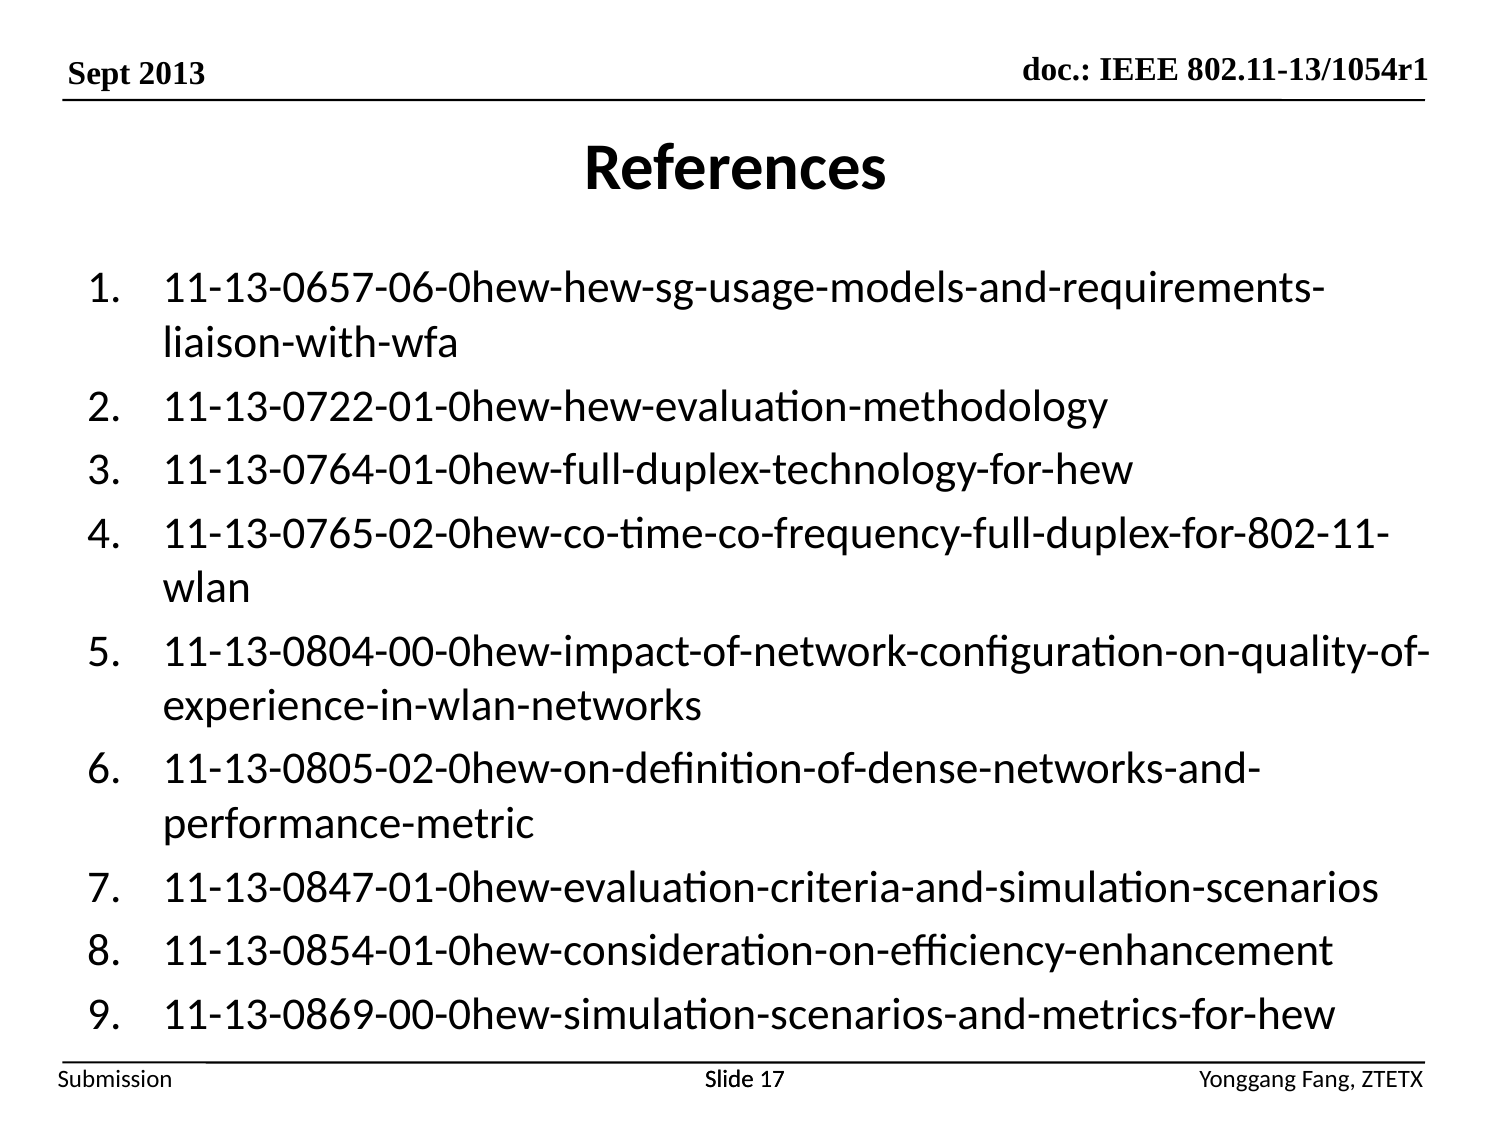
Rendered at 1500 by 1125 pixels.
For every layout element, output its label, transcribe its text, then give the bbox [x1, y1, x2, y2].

list 11-13-0657-06-0hew-hew-sg-usage-models-and-requirements-liaison-with-wfa 11-13-0722-01-0hew-hew-evaluation-methodology 11-13-0764-01-0hew-full-duplex-technology-for-hew 11-13-0765-02-0hew-co-time-co-frequency-full-duplex-for-802-11-wlan 11-13-0804-00-0hew-impact-of-network-configuration-on-quality-of-experience-in-wlan-networks 11-13-0805-02-0hew-on-definition-of-dense-networks-and-performance-metric 11-13-0847-01-0hew-evaluation-criteria-and-simulation-scenarios 11-13-0854-01-0hew-consideration-on-efficiency-enhancement 11-13-0869-00-0hew-simulation-scenarios-and-metrics-for-hew [62, 249, 1451, 1051]
title References [62, 112, 1426, 213]
text_box Slide 17 [664, 1062, 826, 1093]
